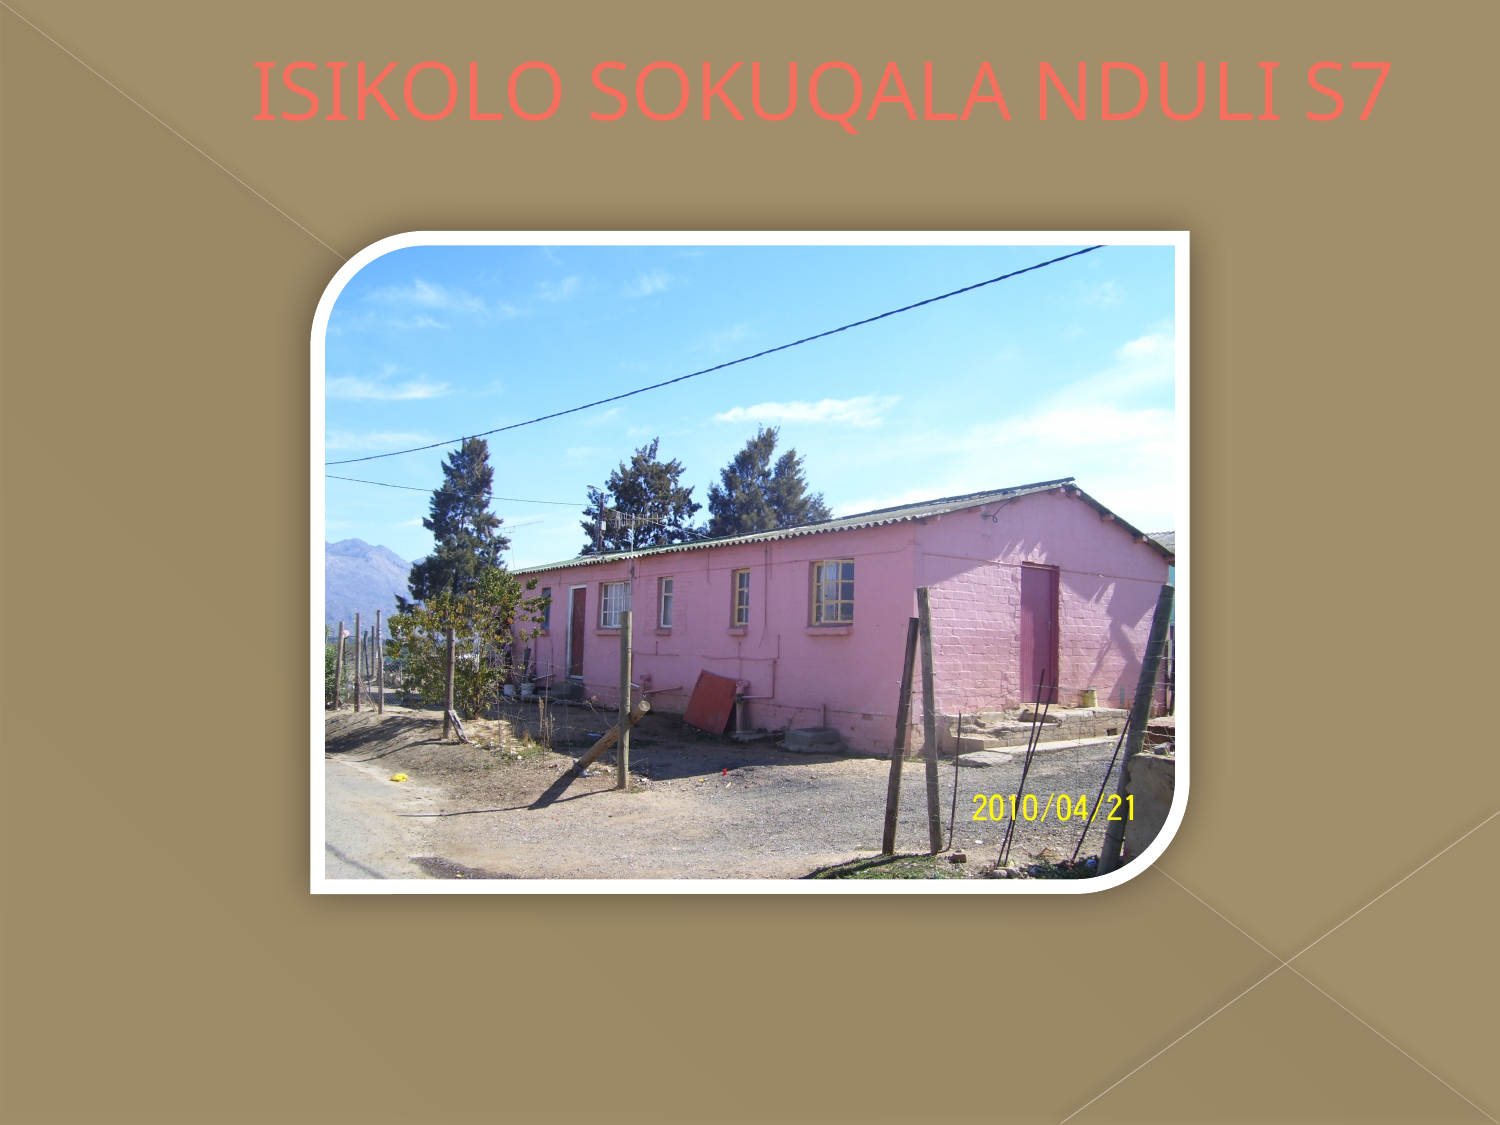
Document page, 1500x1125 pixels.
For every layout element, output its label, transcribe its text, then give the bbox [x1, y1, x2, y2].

picture [317, 237, 1183, 887]
title ISIKOLO SOKUQALA NDULI S7 [75, 0, 1500, 176]
